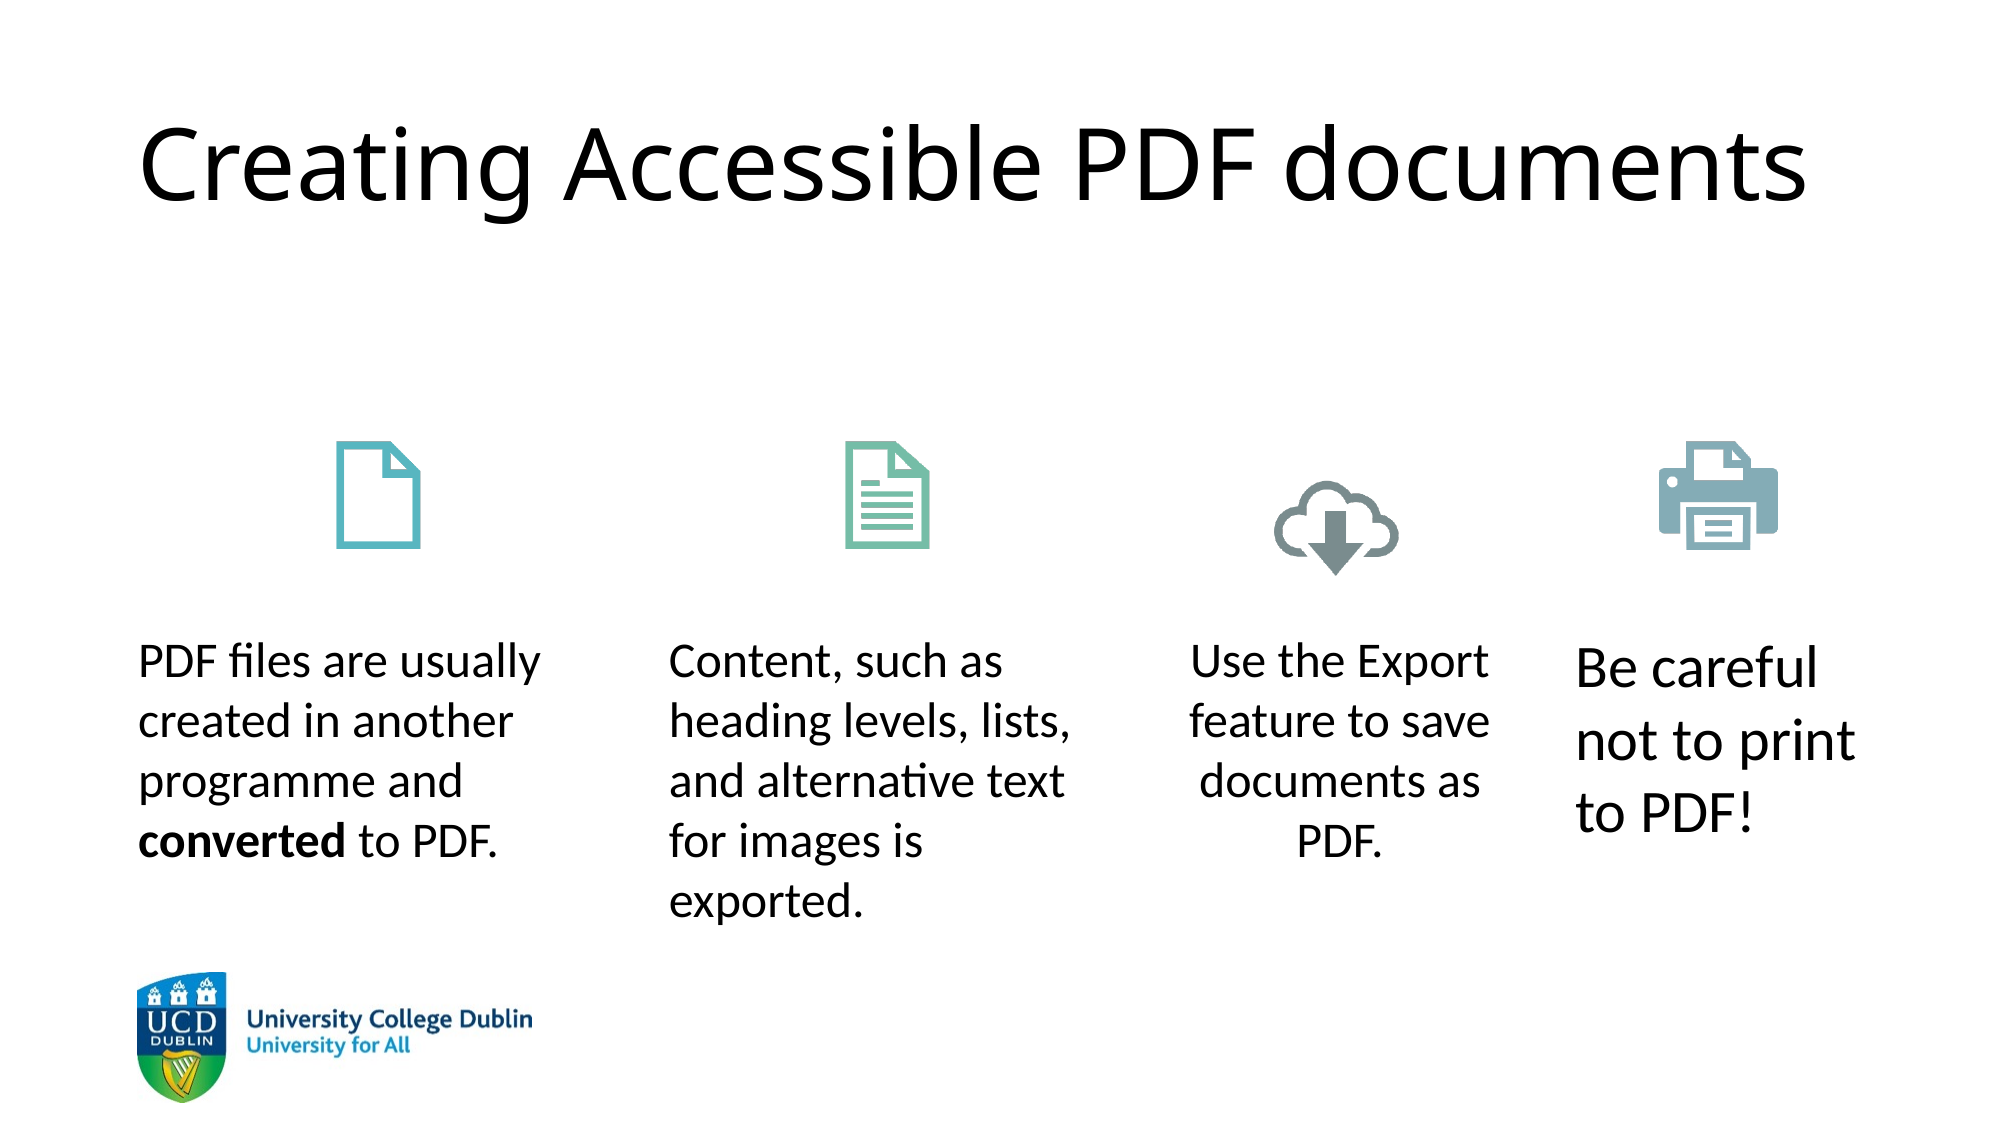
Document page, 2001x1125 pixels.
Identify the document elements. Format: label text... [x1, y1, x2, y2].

title Creating Accessible PDF documents [137, 59, 1863, 278]
picture [137, 1014, 532, 1103]
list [137, 299, 1863, 1014]
